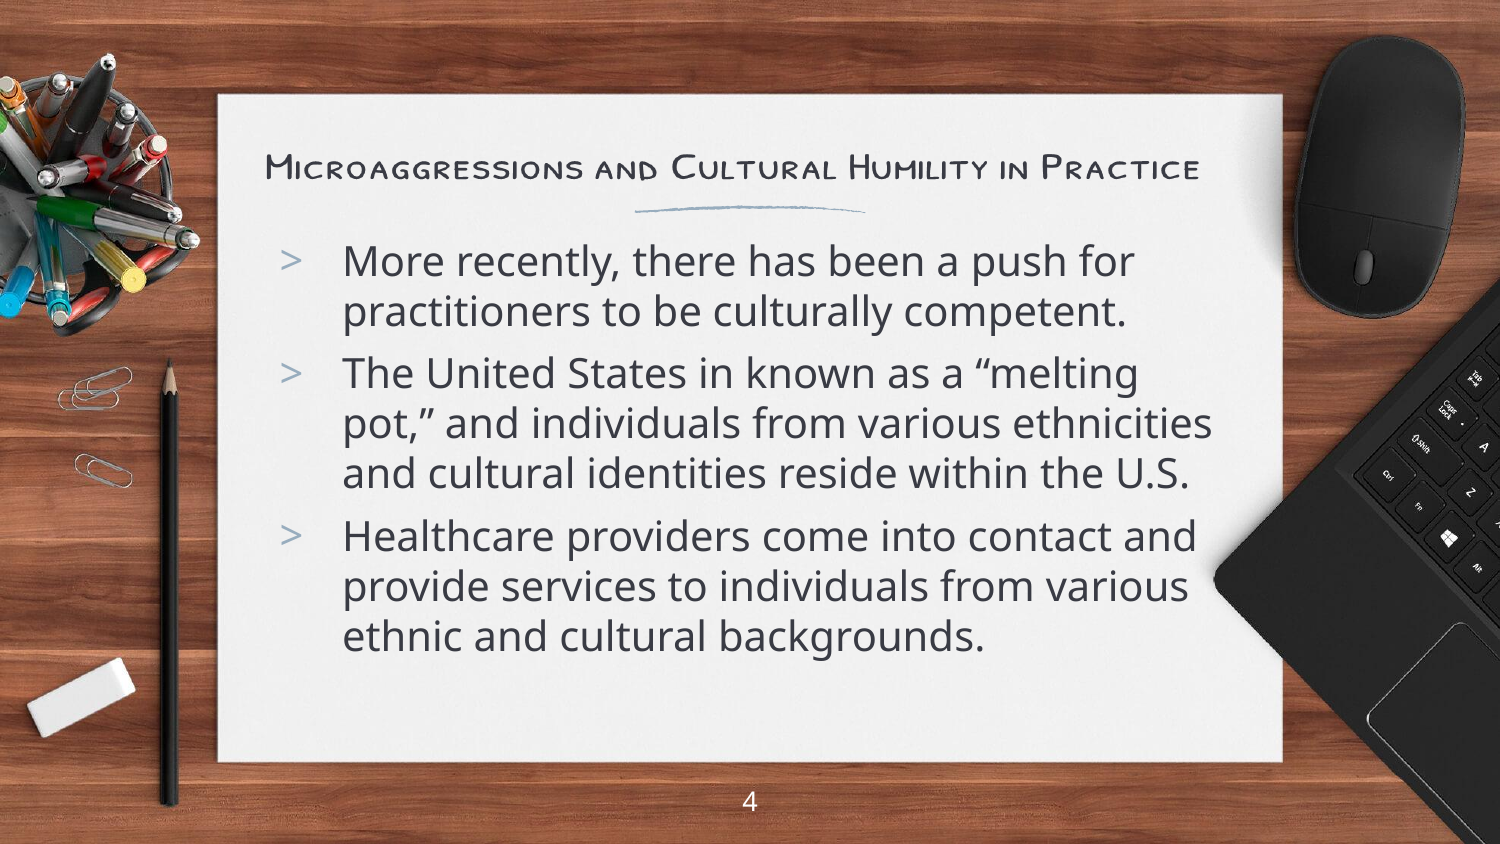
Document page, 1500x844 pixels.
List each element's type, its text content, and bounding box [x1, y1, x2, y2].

list More recently, there has been a push for practitioners to be culturally competent. The United States in known as a “melting pot,” and individuals from various ethnicities and cultural identities reside within the U.S. Healthcare providers come into contact and provide services to individuals from various ethnic and cultural backgrounds. [267, 242, 1233, 712]
slide_number 4 [705, 762, 795, 844]
picture [0, 0, 1500, 844]
